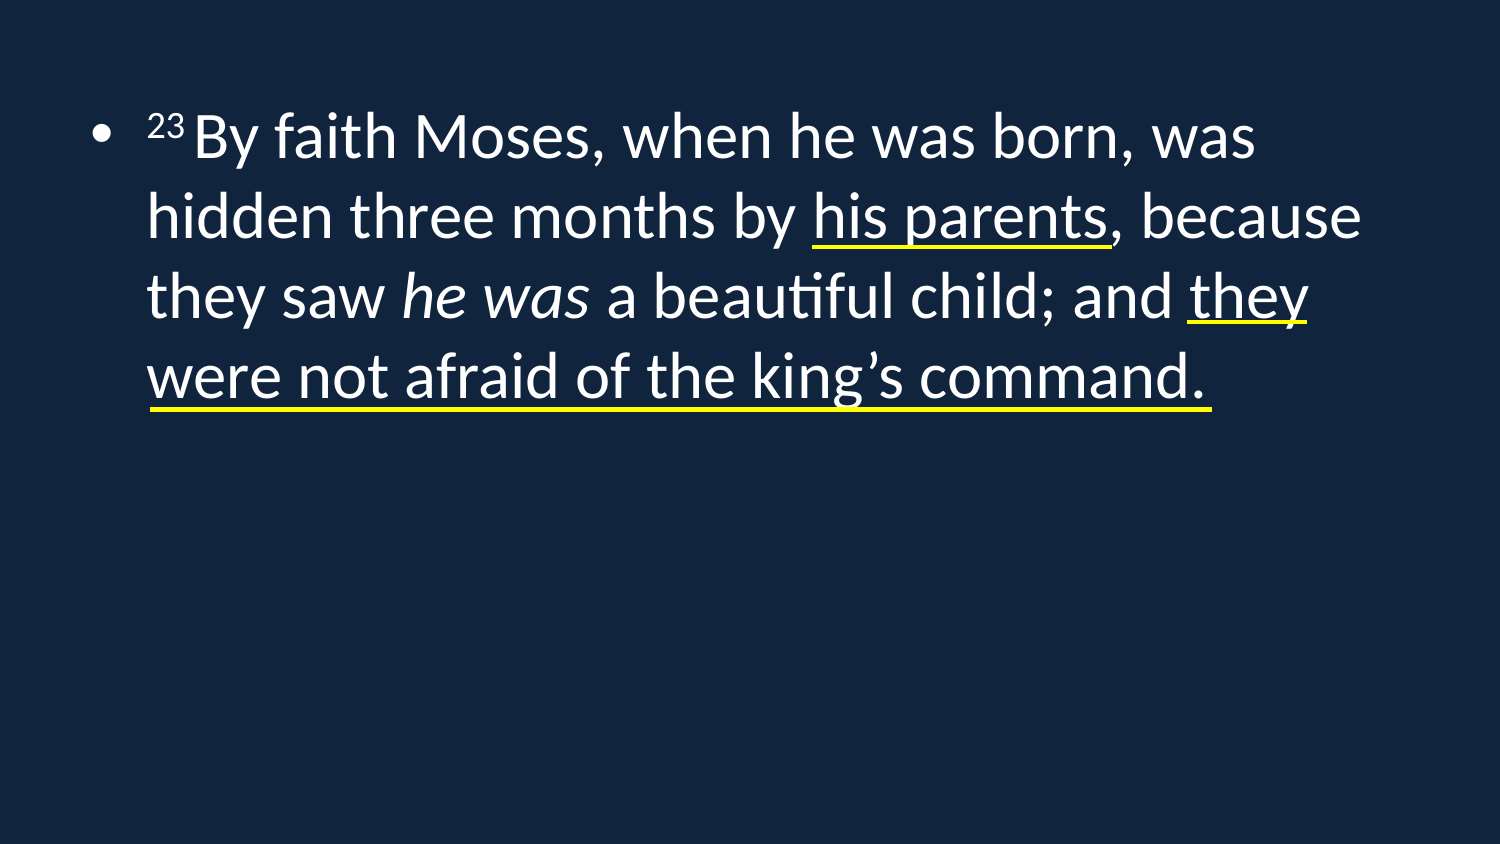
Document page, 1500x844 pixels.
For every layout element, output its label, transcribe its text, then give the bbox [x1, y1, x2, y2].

list 23 By faith Moses, when he was born, was hidden three months by his parents, because they saw he was a beautiful child; and they were not afraid of the king’s command. [75, 84, 1425, 754]
